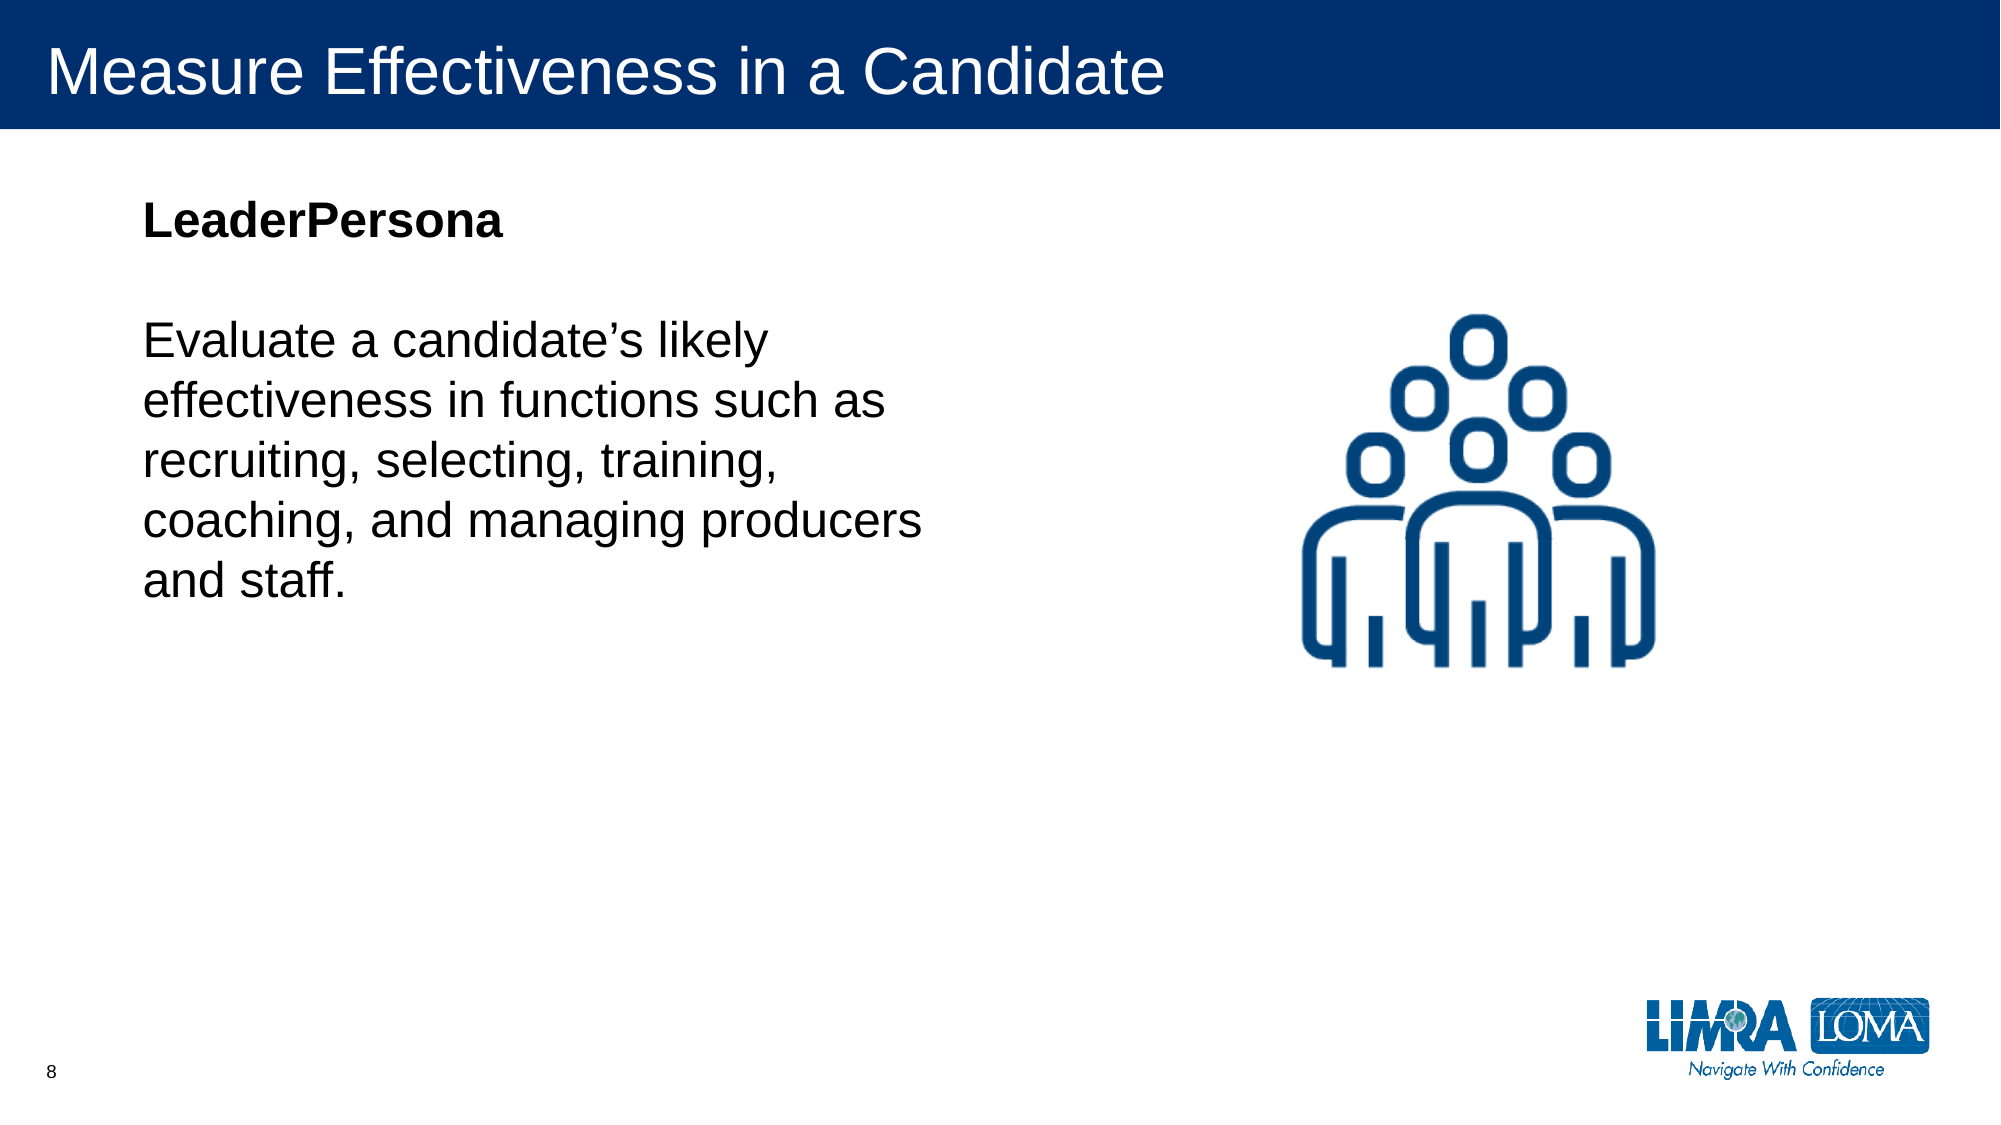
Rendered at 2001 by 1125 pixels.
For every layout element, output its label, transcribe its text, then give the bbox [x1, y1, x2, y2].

picture [1230, 270, 1713, 716]
picture [1644, 995, 1932, 1081]
slide_number 8 [31, 1052, 105, 1112]
text_box LeaderPersona Evaluate a candidate’s likely effectiveness in functions such as recruiting, selecting, training, coaching, and managing producers and staff. [127, 180, 952, 616]
title Measure Effectiveness in a Candidate [0, 0, 2000, 141]
